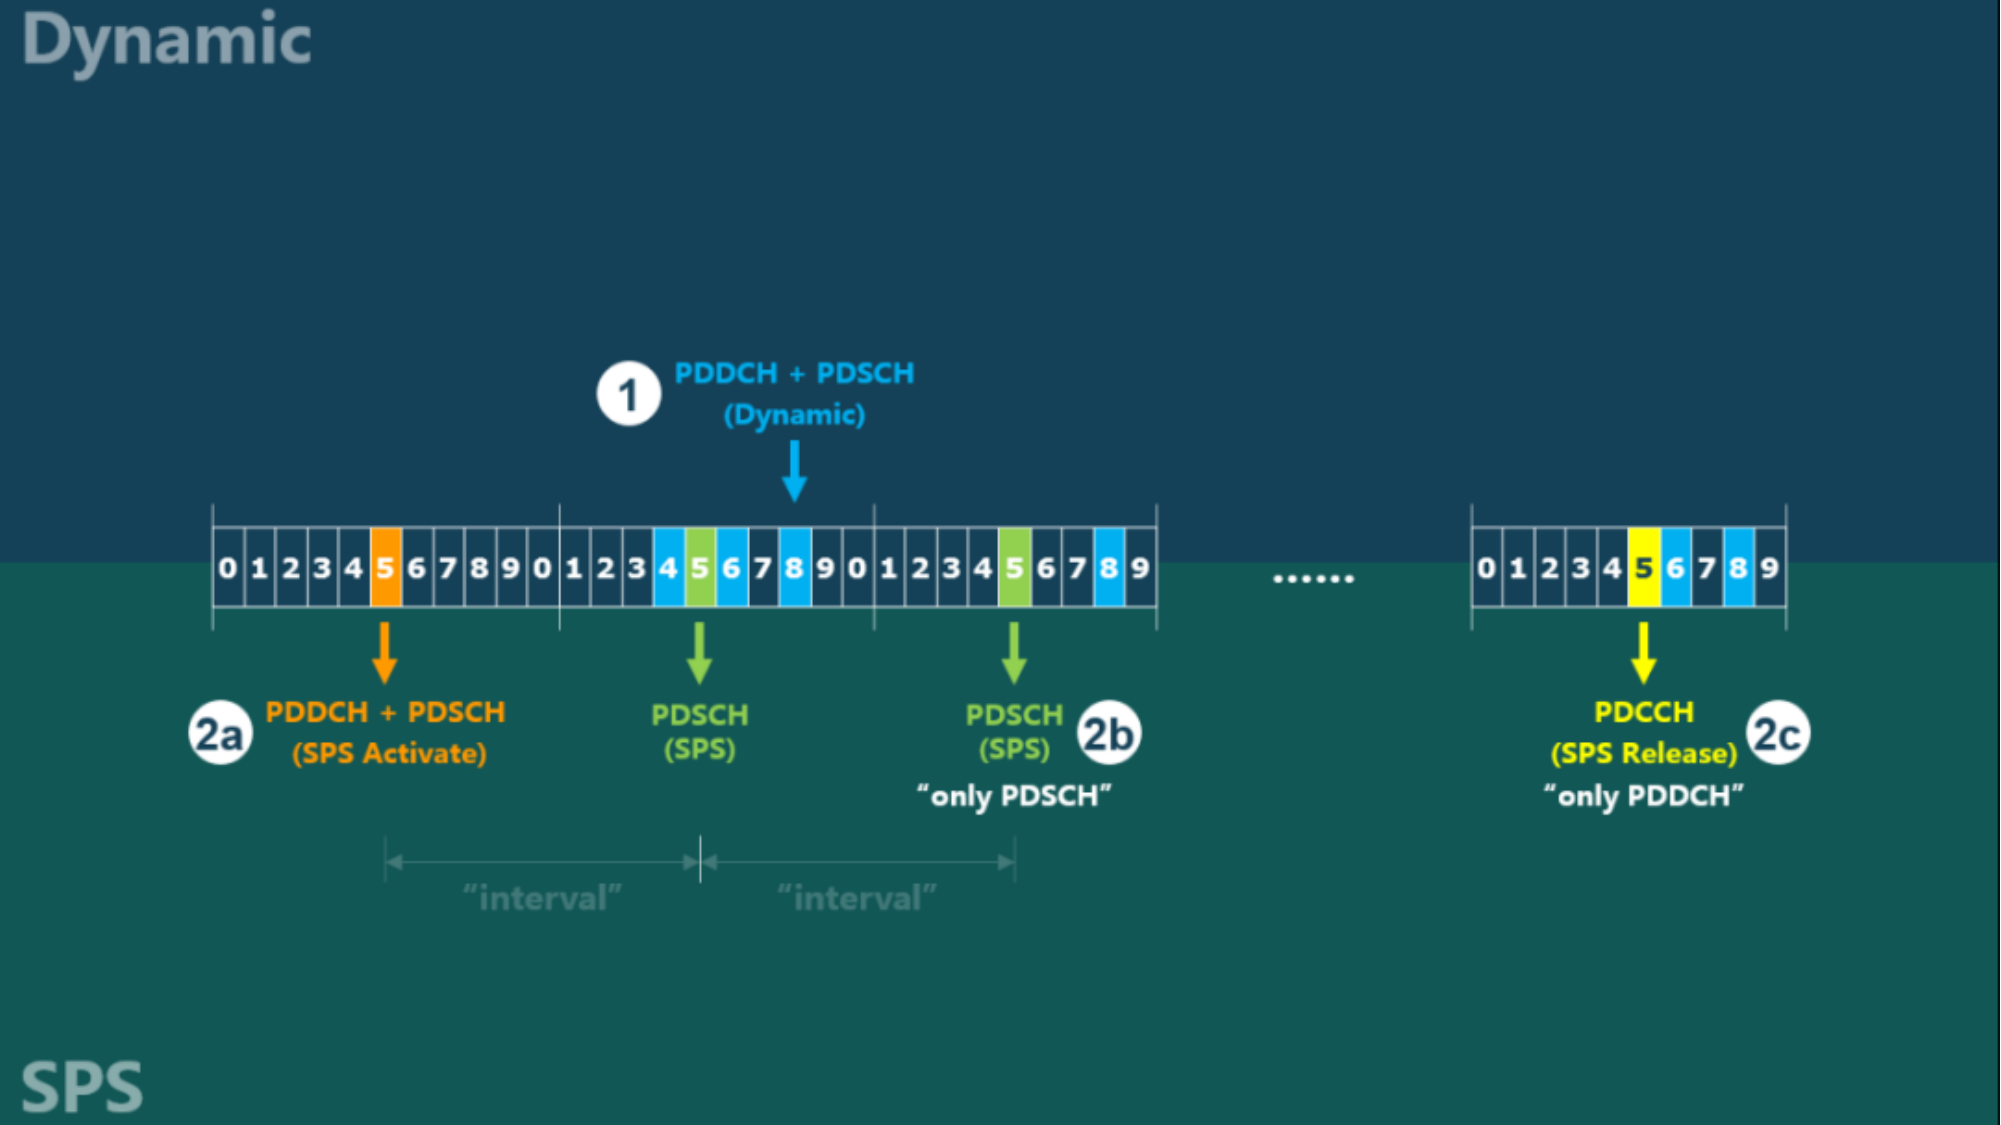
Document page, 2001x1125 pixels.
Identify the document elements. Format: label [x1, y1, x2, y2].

list [0, 0, 2000, 1125]
